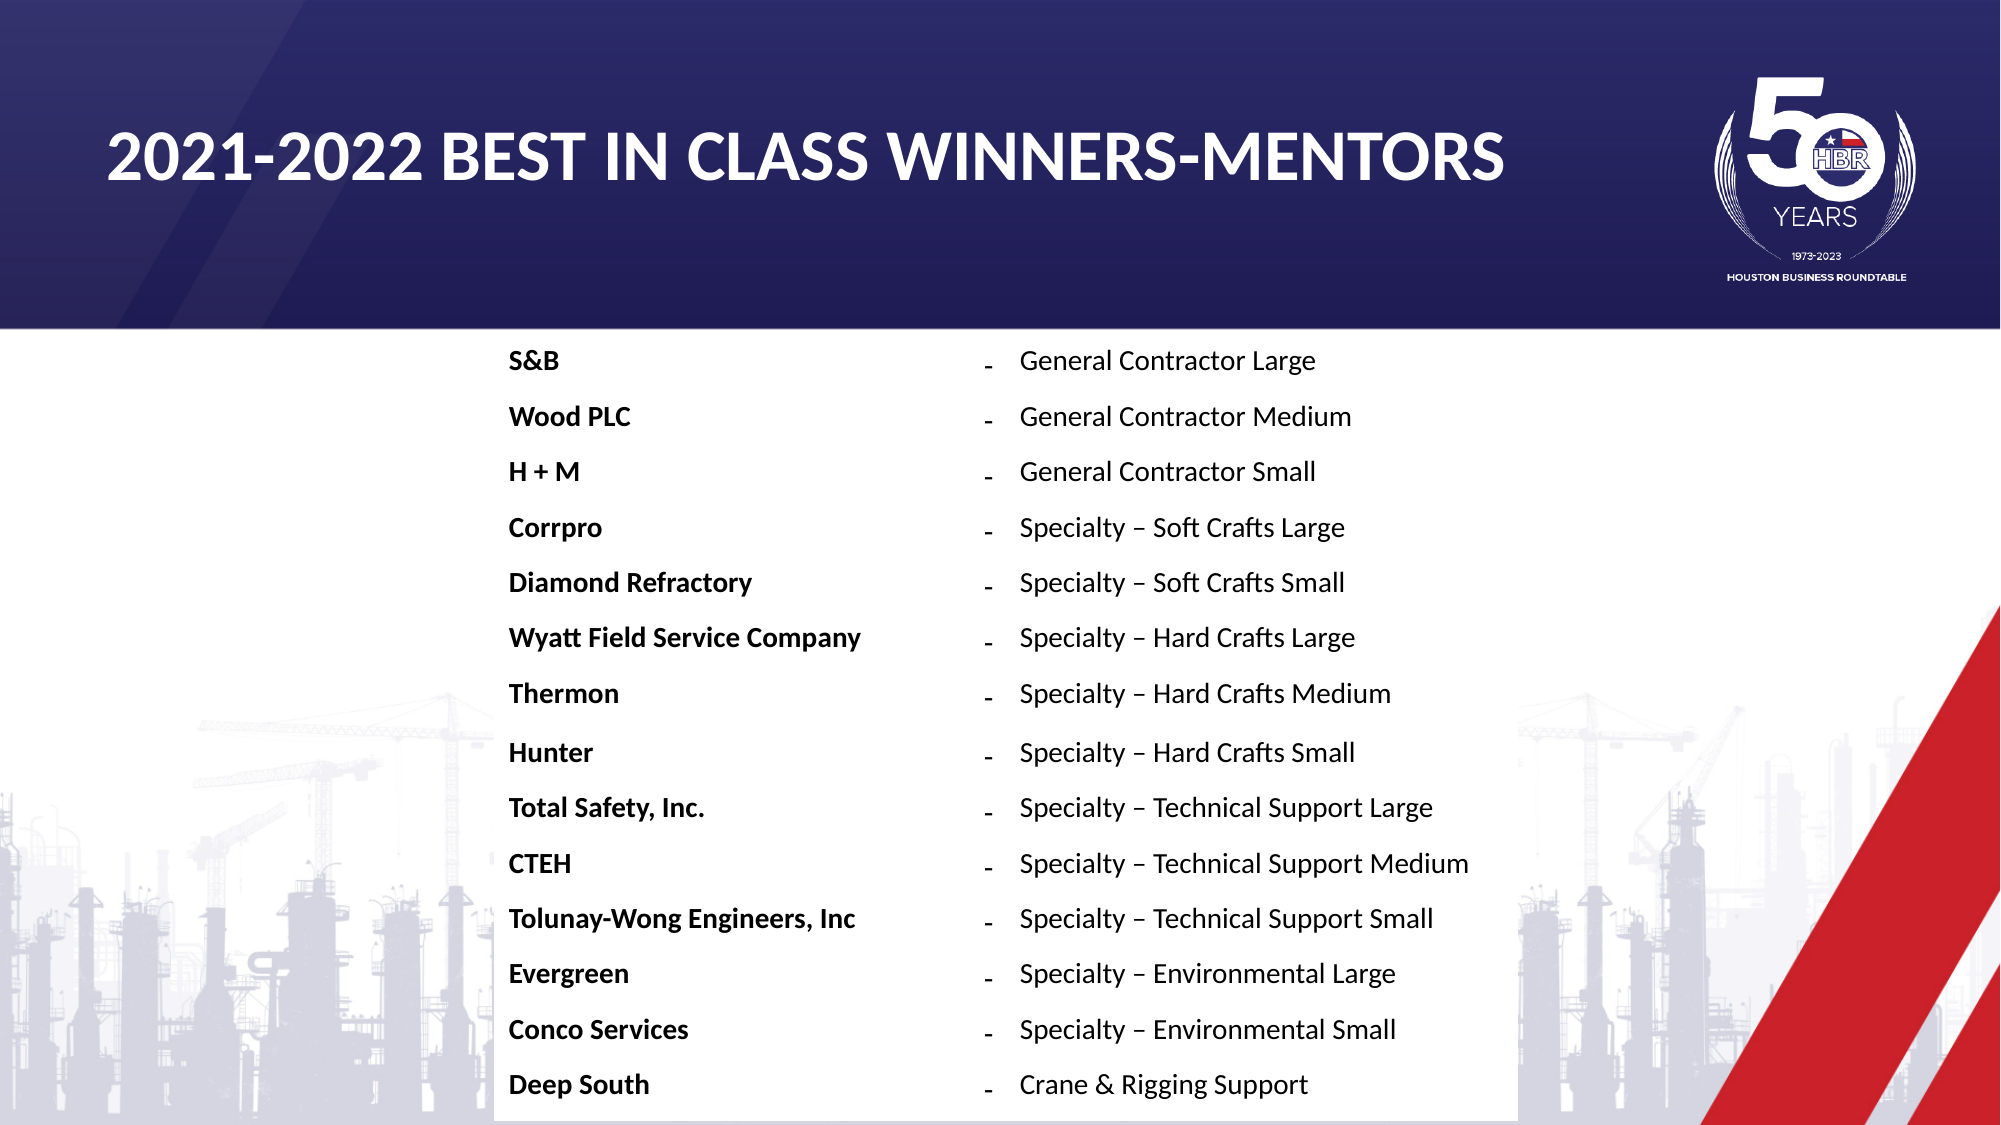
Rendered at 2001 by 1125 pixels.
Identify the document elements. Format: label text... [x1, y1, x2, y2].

picture [0, 0, 2001, 1125]
table_cell Specialty – Hard Crafts Large [1005, 618, 1518, 674]
table_cell - [969, 899, 1005, 954]
table_cell - [969, 507, 1005, 563]
table_cell - [969, 788, 1005, 844]
table_cell H + M [494, 452, 969, 507]
table_cell Corrpro [494, 507, 969, 563]
table_cell Thermon [494, 674, 969, 733]
table_header S&B [494, 341, 969, 397]
table_cell Tolunay-Wong Engineers, Inc [494, 899, 969, 954]
table_cell Specialty – Technical Support Medium [1005, 844, 1518, 899]
table_cell Specialty – Environmental Large [1005, 954, 1518, 1010]
table_cell Specialty – Technical Support Small [1005, 899, 1518, 954]
table_cell Hunter [494, 733, 969, 788]
table_cell - [969, 674, 1005, 733]
table_cell Specialty – Technical Support Large [1005, 788, 1518, 844]
table_cell Conco Services [494, 1010, 969, 1065]
table_cell - [969, 1065, 1005, 1121]
table_cell Specialty – Hard Crafts Small [1005, 733, 1518, 788]
table_cell - [969, 1010, 1005, 1065]
table_cell General Contractor Small [1005, 452, 1518, 507]
table_cell Diamond Refractory [494, 563, 969, 618]
table_cell Specialty – Hard Crafts Medium [1005, 674, 1518, 733]
table_cell Specialty – Soft Crafts Small [1005, 563, 1518, 618]
table_cell Total Safety, Inc. [494, 788, 969, 844]
table_cell - [969, 733, 1005, 788]
table_cell Evergreen [494, 954, 969, 1010]
table_cell Wood PLC [494, 397, 969, 452]
table_cell Wyatt Field Service Company [494, 618, 969, 674]
table_header - [969, 341, 1005, 397]
table_cell - [969, 844, 1005, 899]
table_cell Deep South [494, 1065, 969, 1121]
table_cell - [969, 954, 1005, 1010]
table_cell Specialty – Environmental Small [1005, 1010, 1518, 1065]
table_cell - [969, 452, 1005, 507]
table_cell - [969, 563, 1005, 618]
table_cell CTEH [494, 844, 969, 899]
table_cell - [969, 618, 1005, 674]
table_cell Crane & Rigging Support [1005, 1065, 1518, 1121]
table_cell Specialty – Soft Crafts Large [1005, 507, 1518, 563]
text_box 2021-2022 Best in class Winners-Mentors [90, 111, 1538, 203]
table_header General Contractor Large [1005, 341, 1518, 397]
table_cell General Contractor Medium [1005, 397, 1518, 452]
table_cell - [969, 397, 1005, 452]
